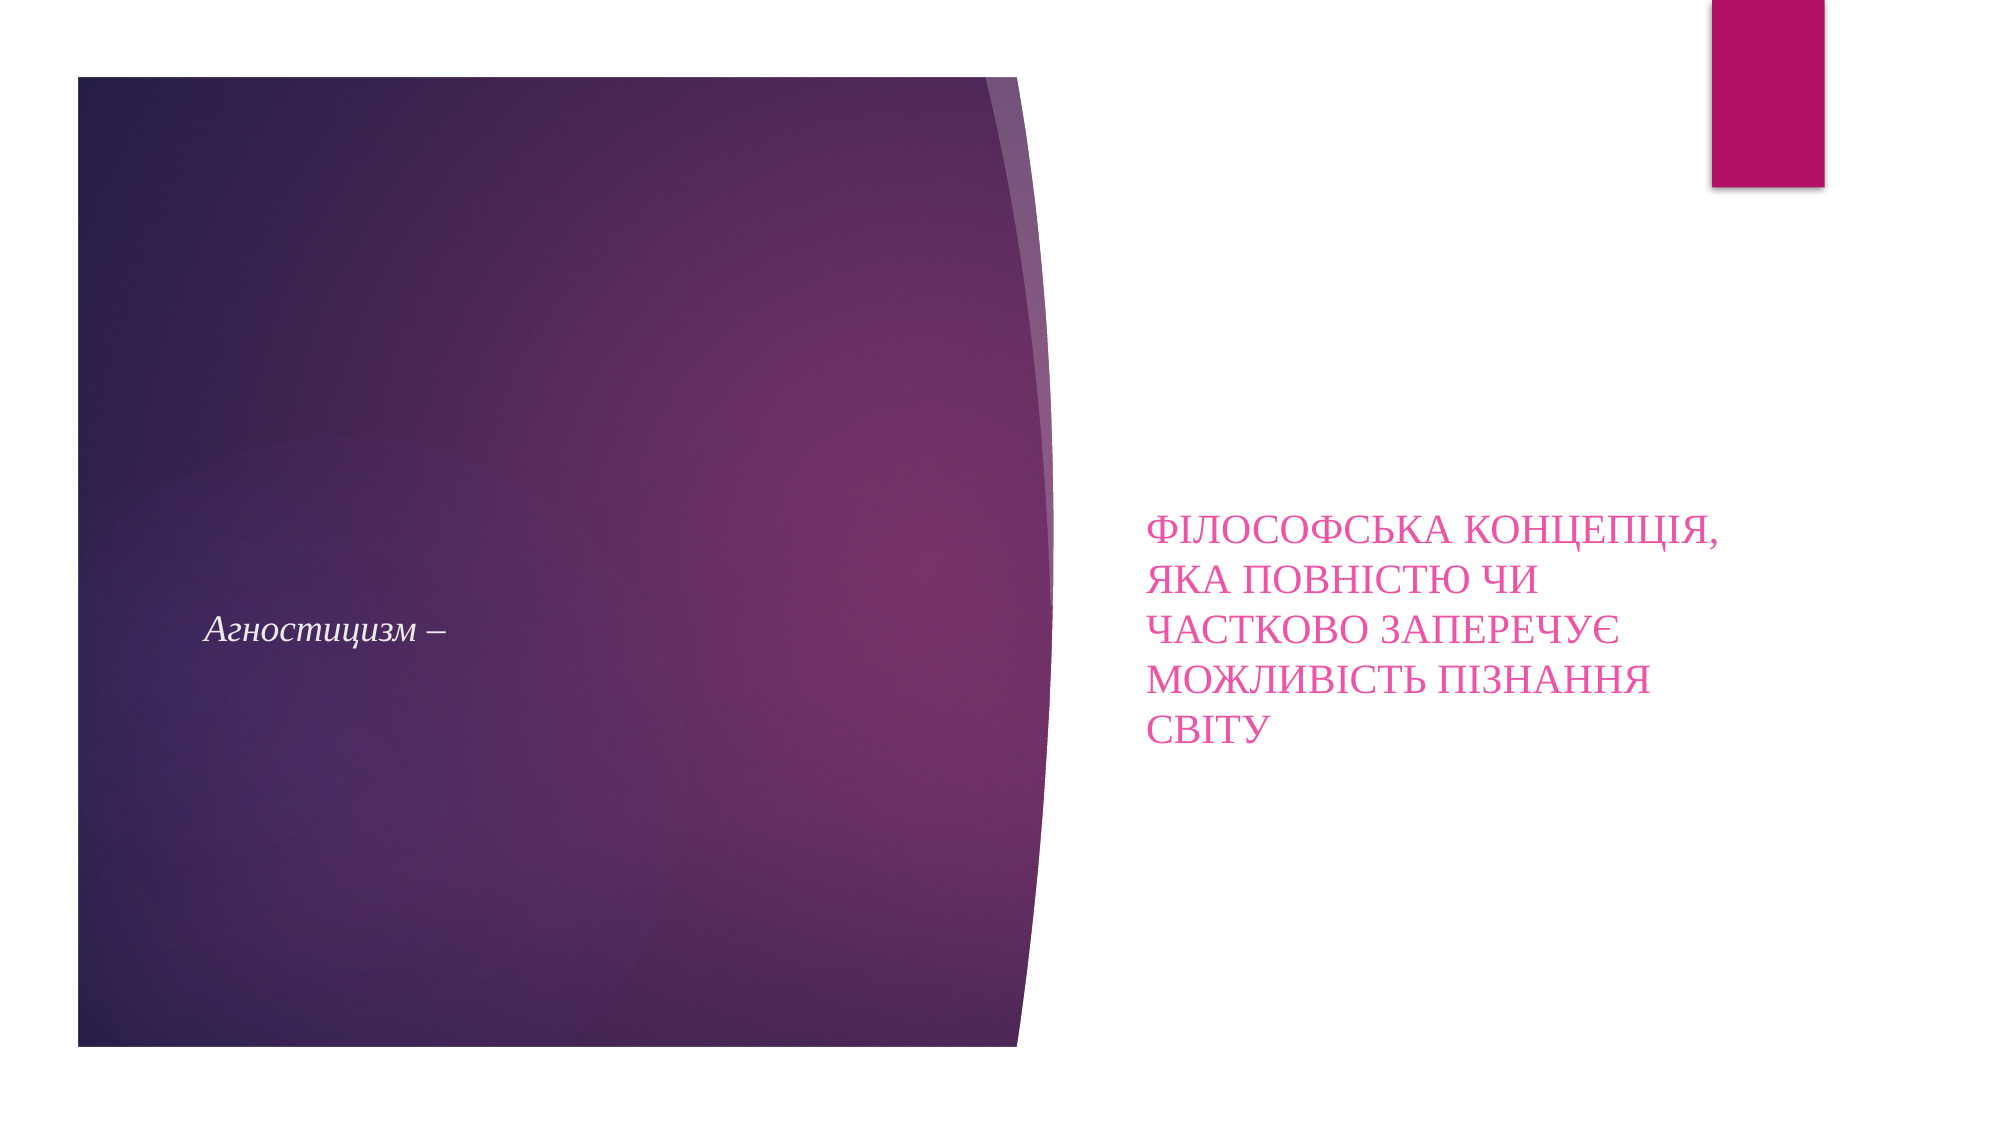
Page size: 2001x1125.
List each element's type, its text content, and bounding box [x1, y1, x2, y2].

list філософська концепція, яка повністю чи частково заперечує можливість пізнання світу [1131, 439, 1748, 814]
title Агностицизм – [189, 439, 904, 814]
